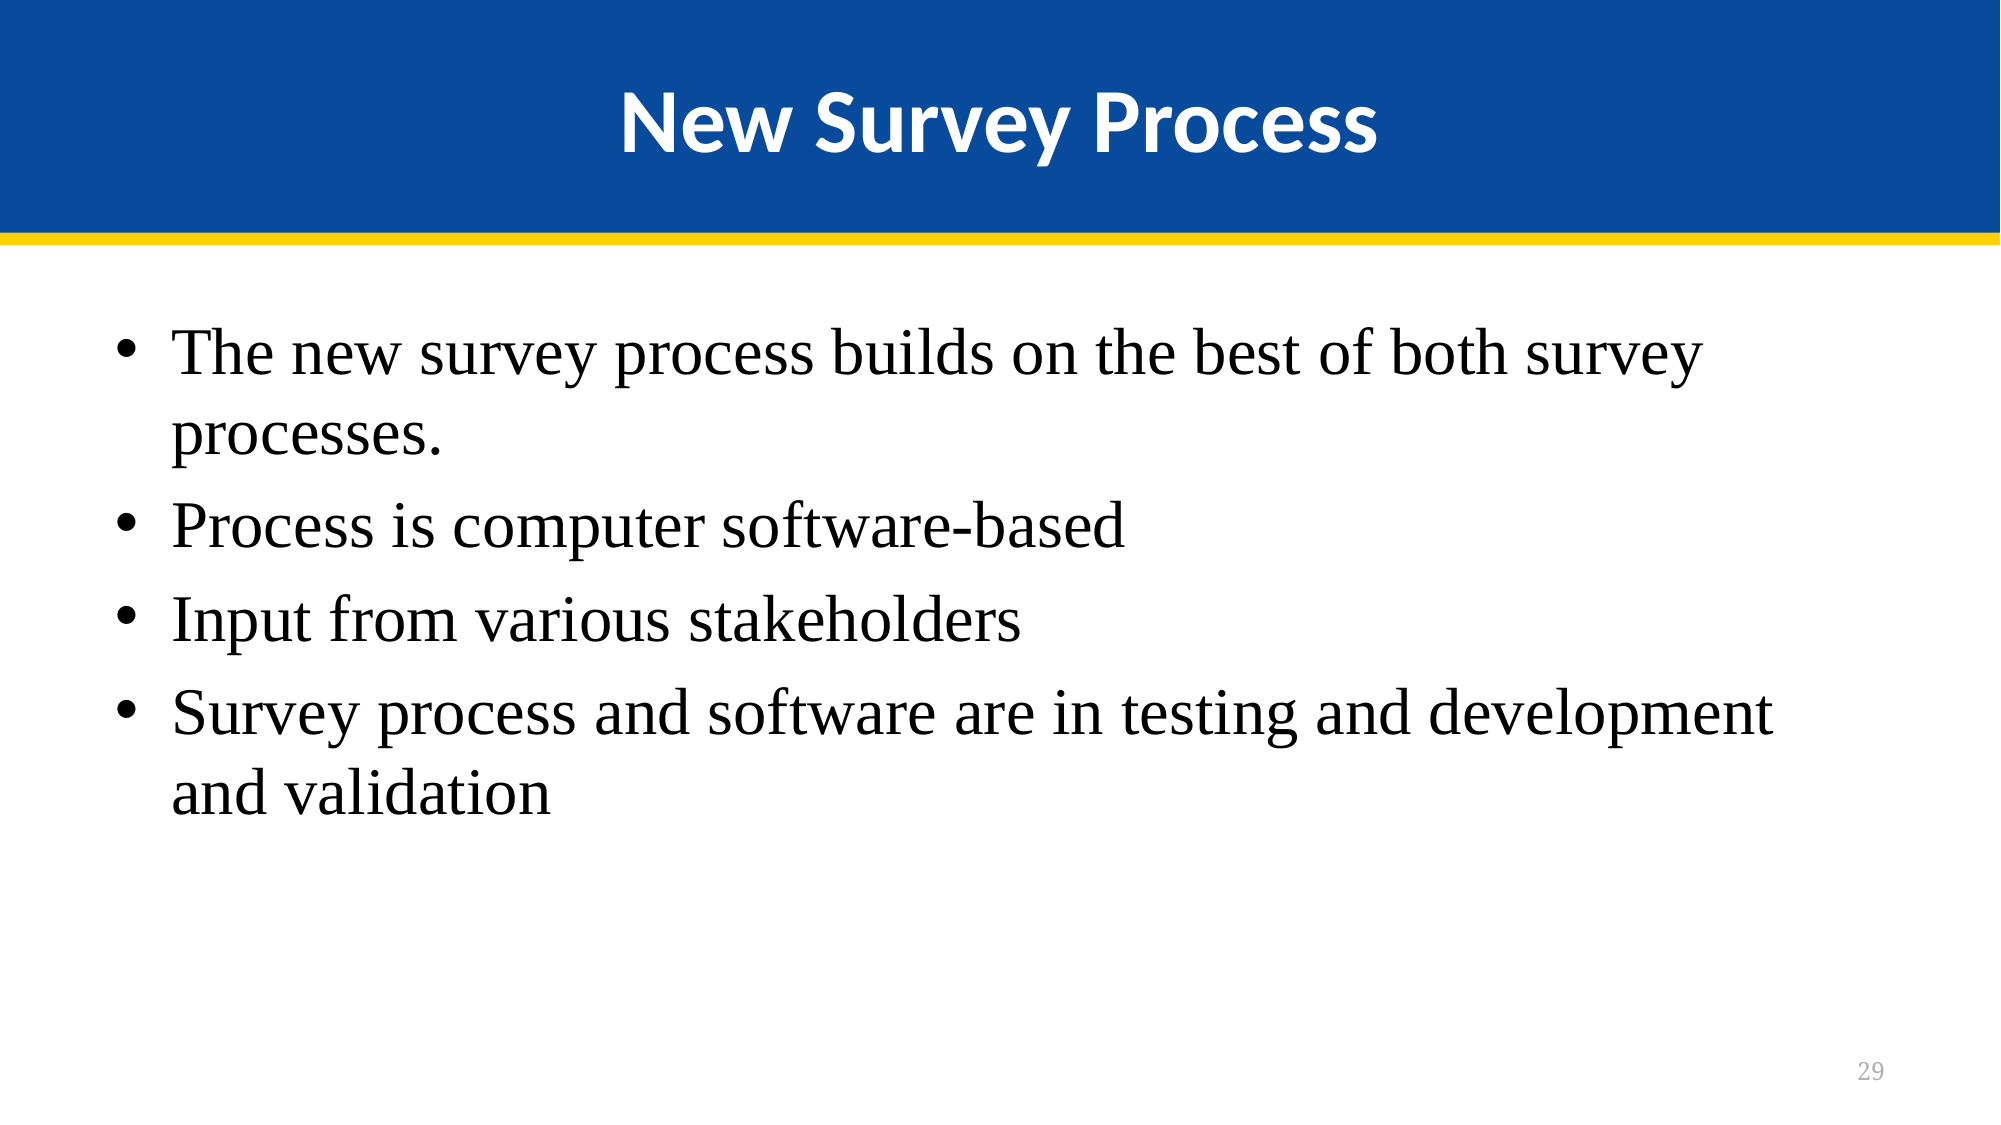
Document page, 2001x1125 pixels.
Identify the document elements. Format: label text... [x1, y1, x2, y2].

slide_number 29 [1433, 1042, 1900, 1103]
title New Survey Process [0, 0, 2000, 233]
list The new survey process builds on the best of both survey processes. Process is computer software-based Input from various stakeholders Survey process and software are in testing and development and validation [99, 299, 1900, 1005]
